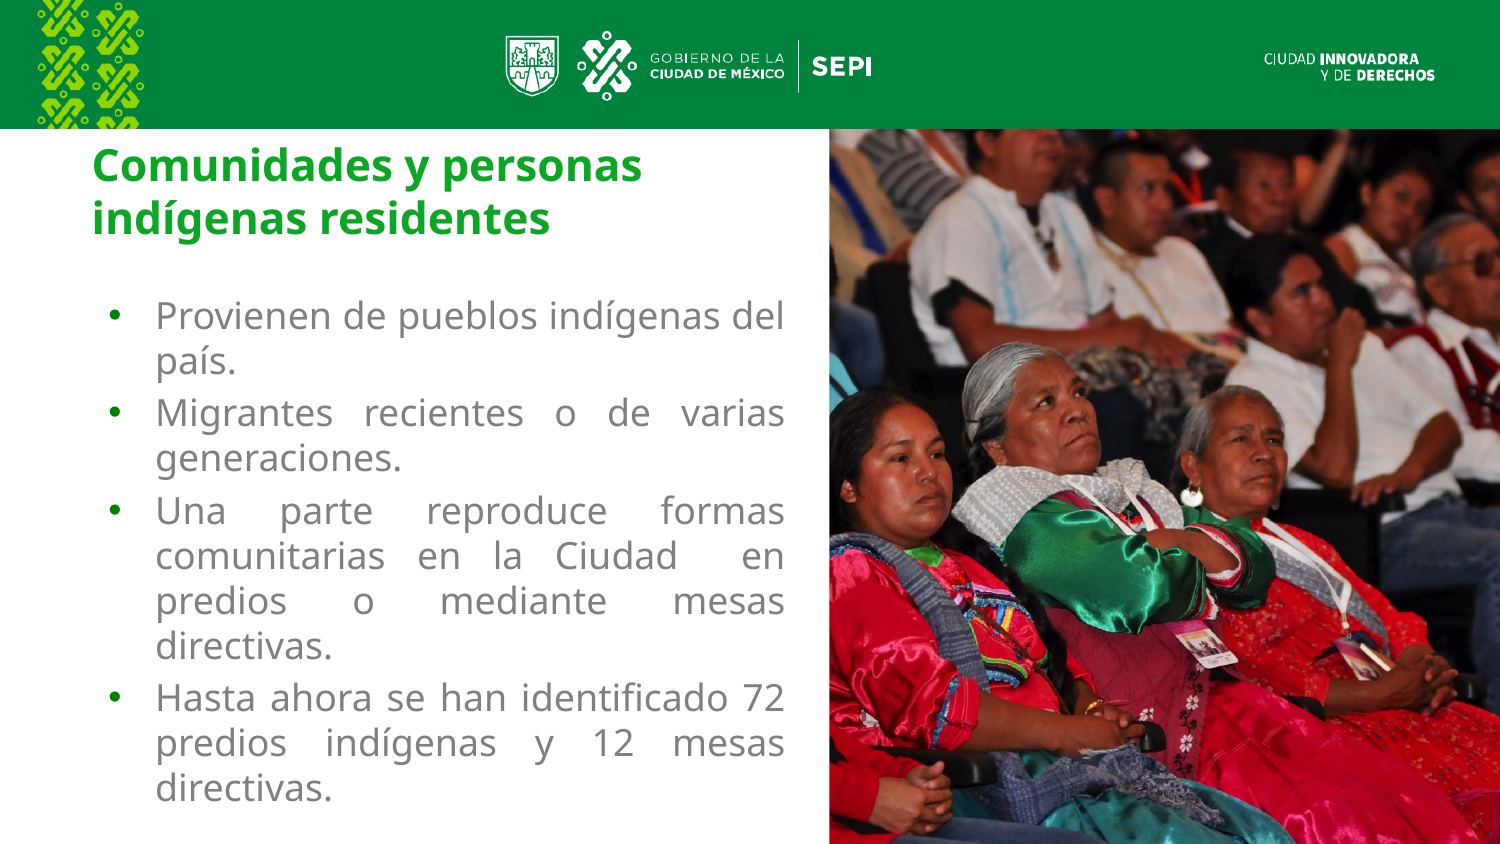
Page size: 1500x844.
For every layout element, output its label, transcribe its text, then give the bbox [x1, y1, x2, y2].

picture [0, 0, 1500, 844]
title Comunidades y personas indígenas residentes [76, 137, 805, 251]
list Provienen de pueblos indígenas del país. Migrantes recientes o de varias generaciones. Una parte reproduce formas comunitarias en la Ciudad en predios o mediante mesas directivas. Hasta ahora se han identificado 72 predios indígenas y 12 mesas directivas. [93, 284, 801, 788]
